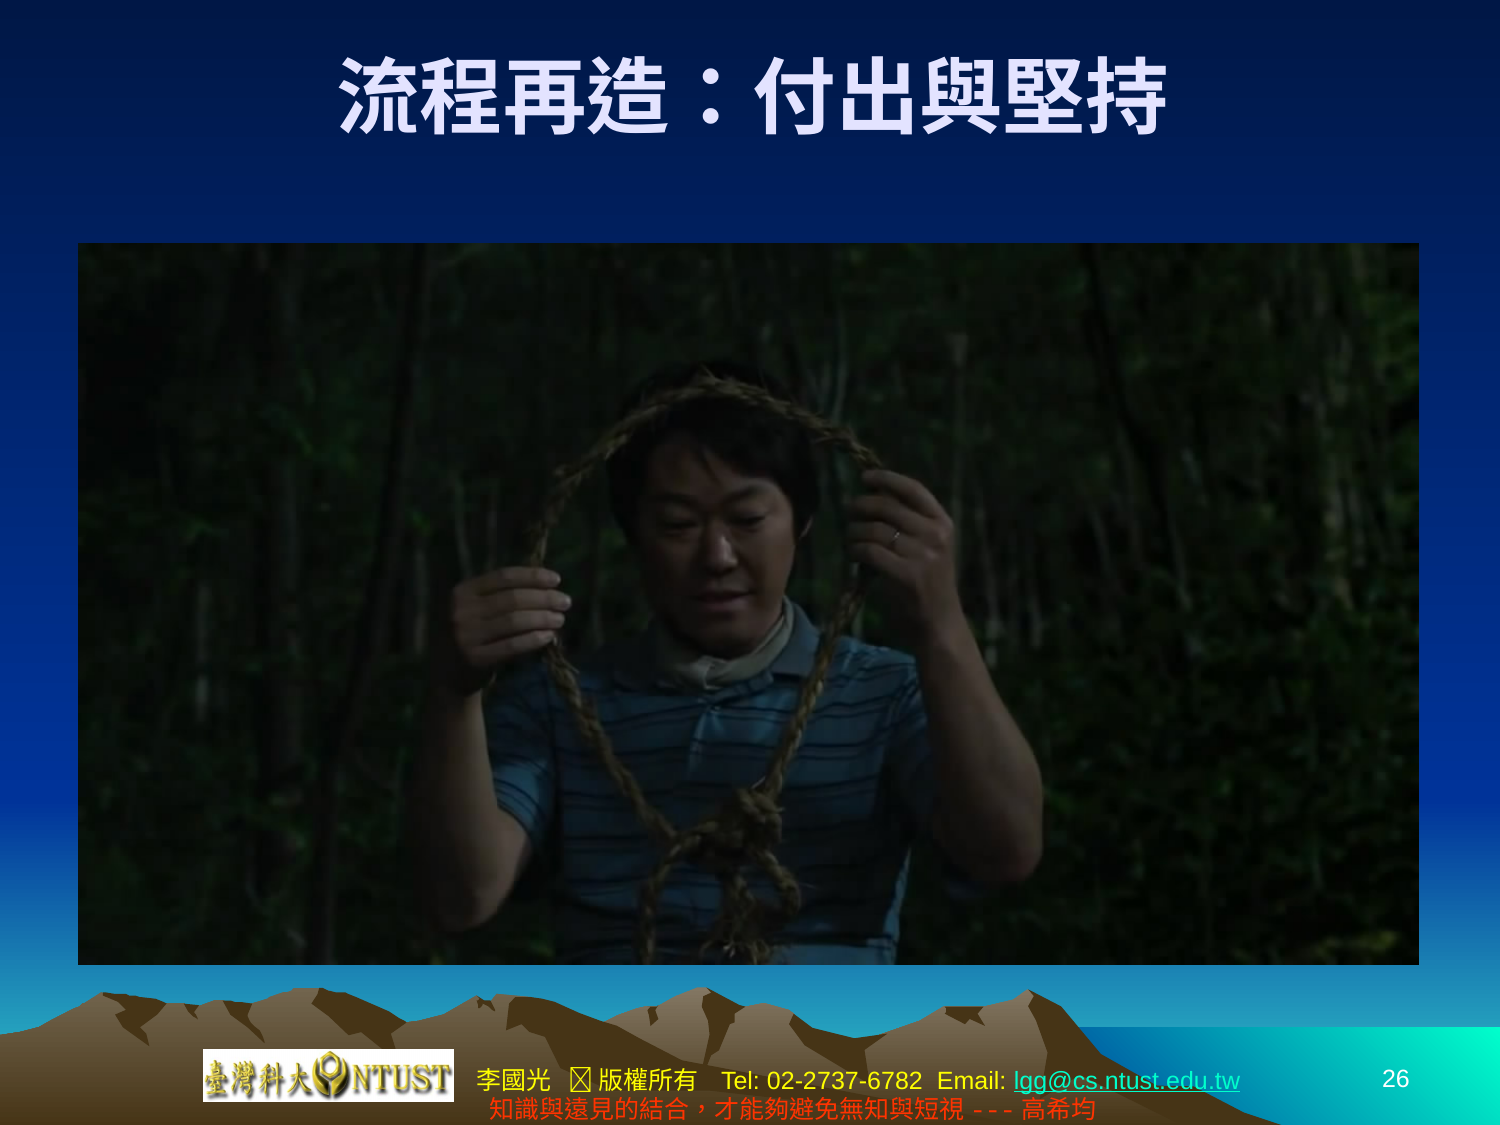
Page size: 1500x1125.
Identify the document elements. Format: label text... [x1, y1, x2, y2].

picture [203, 1049, 454, 1102]
slide_number 26 [1074, 1024, 1426, 1101]
picture [77, 243, 1419, 965]
title 流程再造：付出與堅持 [77, 0, 1429, 188]
